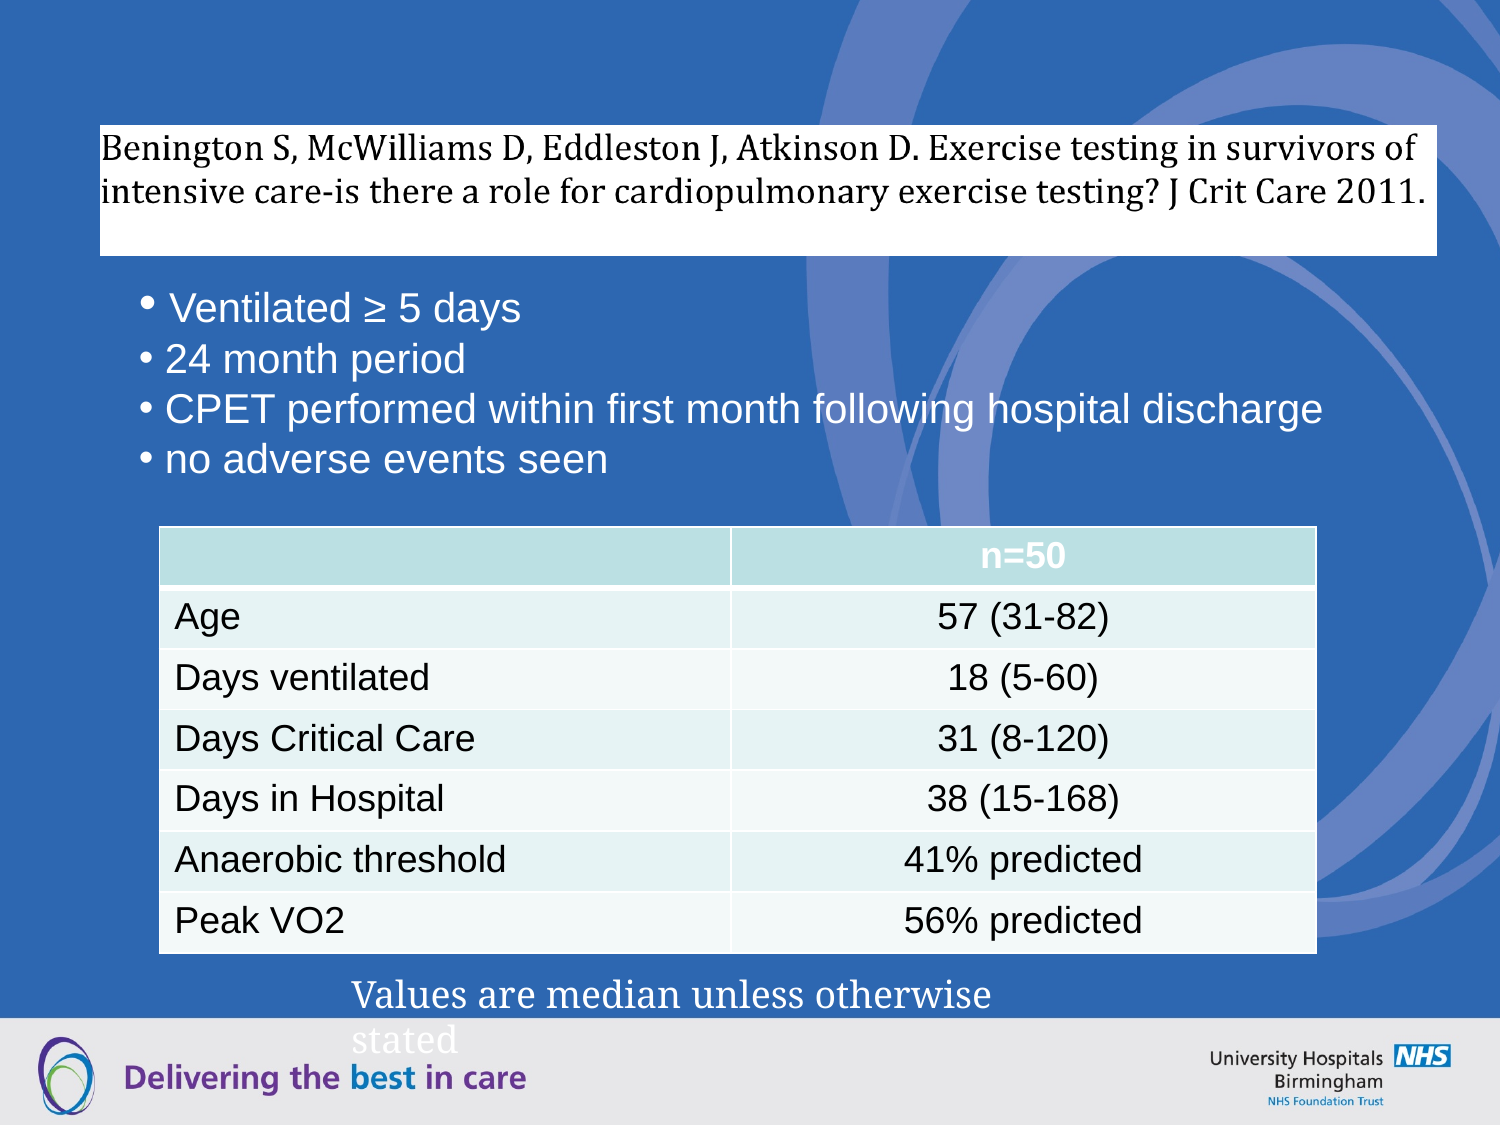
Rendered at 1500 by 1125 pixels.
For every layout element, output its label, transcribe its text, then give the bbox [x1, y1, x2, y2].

table_cell 18 (5-60) [732, 650, 1315, 709]
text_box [100, 125, 1438, 256]
table_cell Days ventilated [160, 650, 730, 709]
text_box Ventilated ≥ 5 days 24 month period CPET performed within first month following hospital discharge no adverse events seen [123, 265, 1352, 580]
table_cell Peak VO2 [160, 893, 730, 952]
table_header [160, 580, 730, 585]
table_cell 57 (31-82) [732, 591, 1315, 648]
table_cell Anaerobic threshold [160, 832, 730, 891]
text_box Values are median unless otherwise stated [336, 964, 1040, 1069]
table_cell 31 (8-120) [732, 710, 1315, 769]
table_cell 38 (15-168) [732, 771, 1315, 830]
table_header n=50 [732, 580, 1315, 585]
table_cell Days Critical Care [160, 710, 730, 769]
table_cell 41% predicted [732, 832, 1315, 891]
table_cell Age [160, 591, 730, 648]
picture [0, 0, 1500, 1125]
table_cell 56% predicted [732, 893, 1315, 952]
table_cell Days in Hospital [160, 771, 730, 830]
